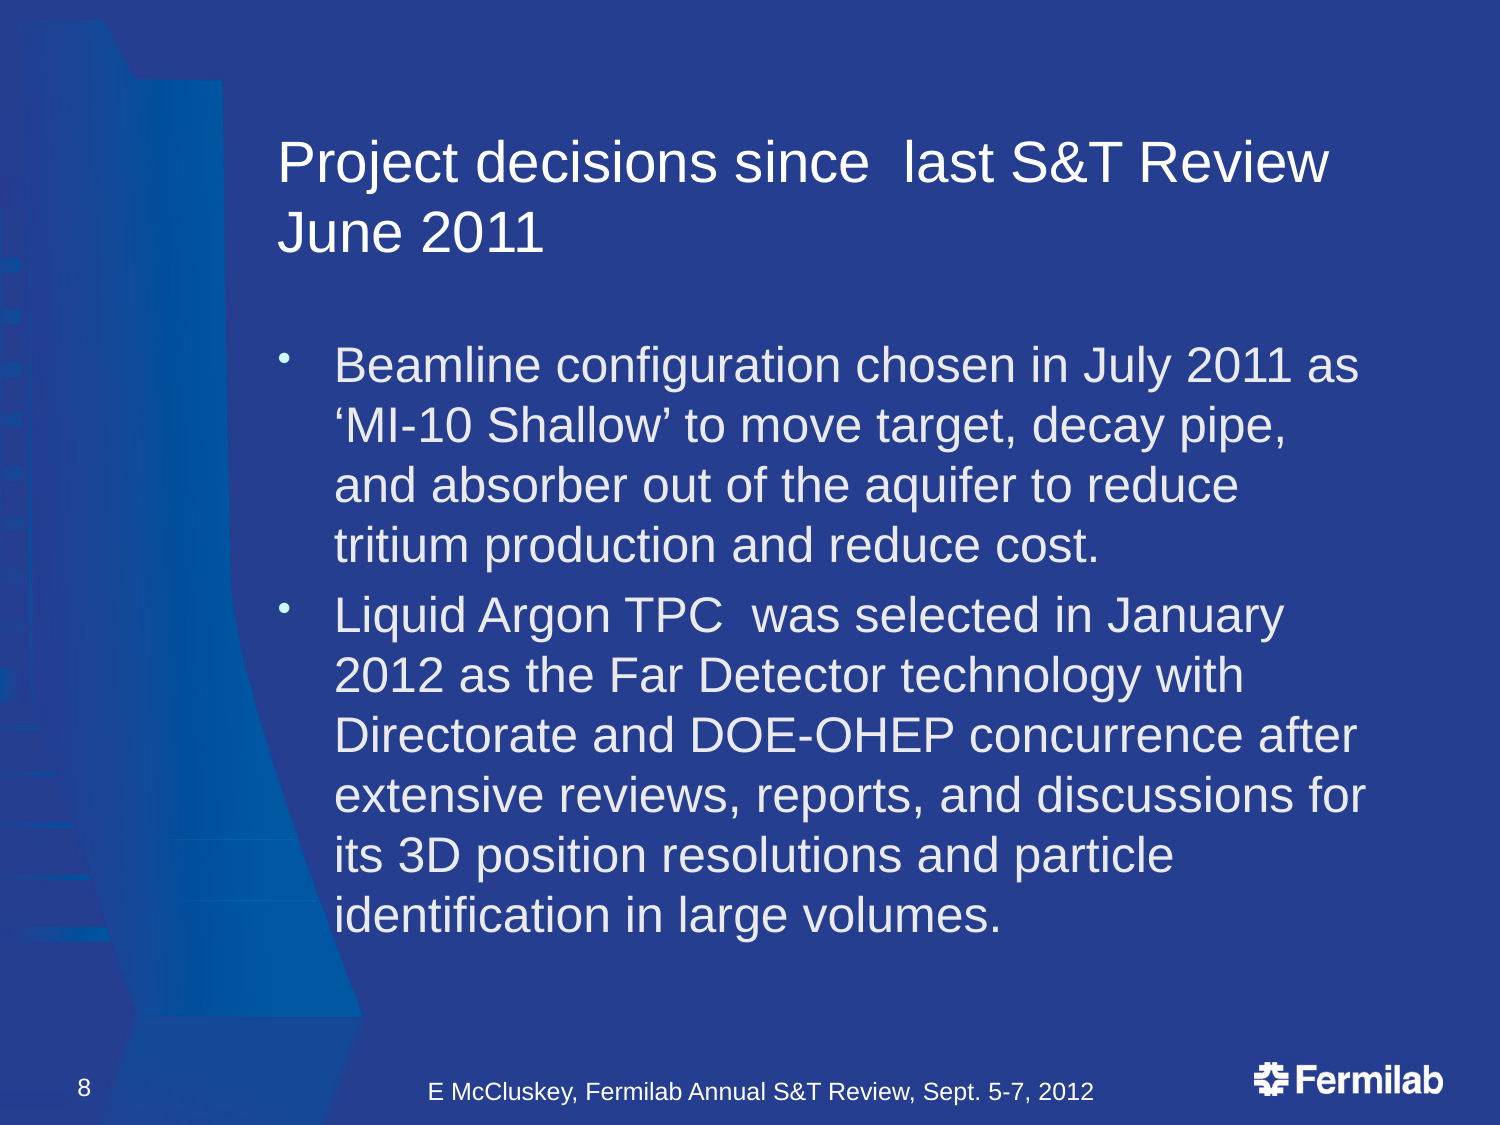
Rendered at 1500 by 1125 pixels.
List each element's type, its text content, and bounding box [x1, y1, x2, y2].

title Project decisions since last S&T Review June 2011 [262, 99, 1388, 288]
slide_number 8 [62, 1034, 376, 1110]
footer E McCluskey, Fermilab Annual S&T Review, Sept. 5-7, 2012 [412, 1037, 1226, 1113]
list Beamline configuration chosen in July 2011 as ‘MI-10 Shallow’ to move target, decay pipe, and absorber out of the aquifer to reduce tritium production and reduce cost. Liquid Argon TPC was selected in January 2012 as the Far Detector technology with Directorate and DOE-OHEP concurrence after extensive reviews, reports, and discussions for its 3D position resolutions and particle identification in large volumes. [262, 324, 1388, 1000]
picture [0, 0, 1500, 1125]
